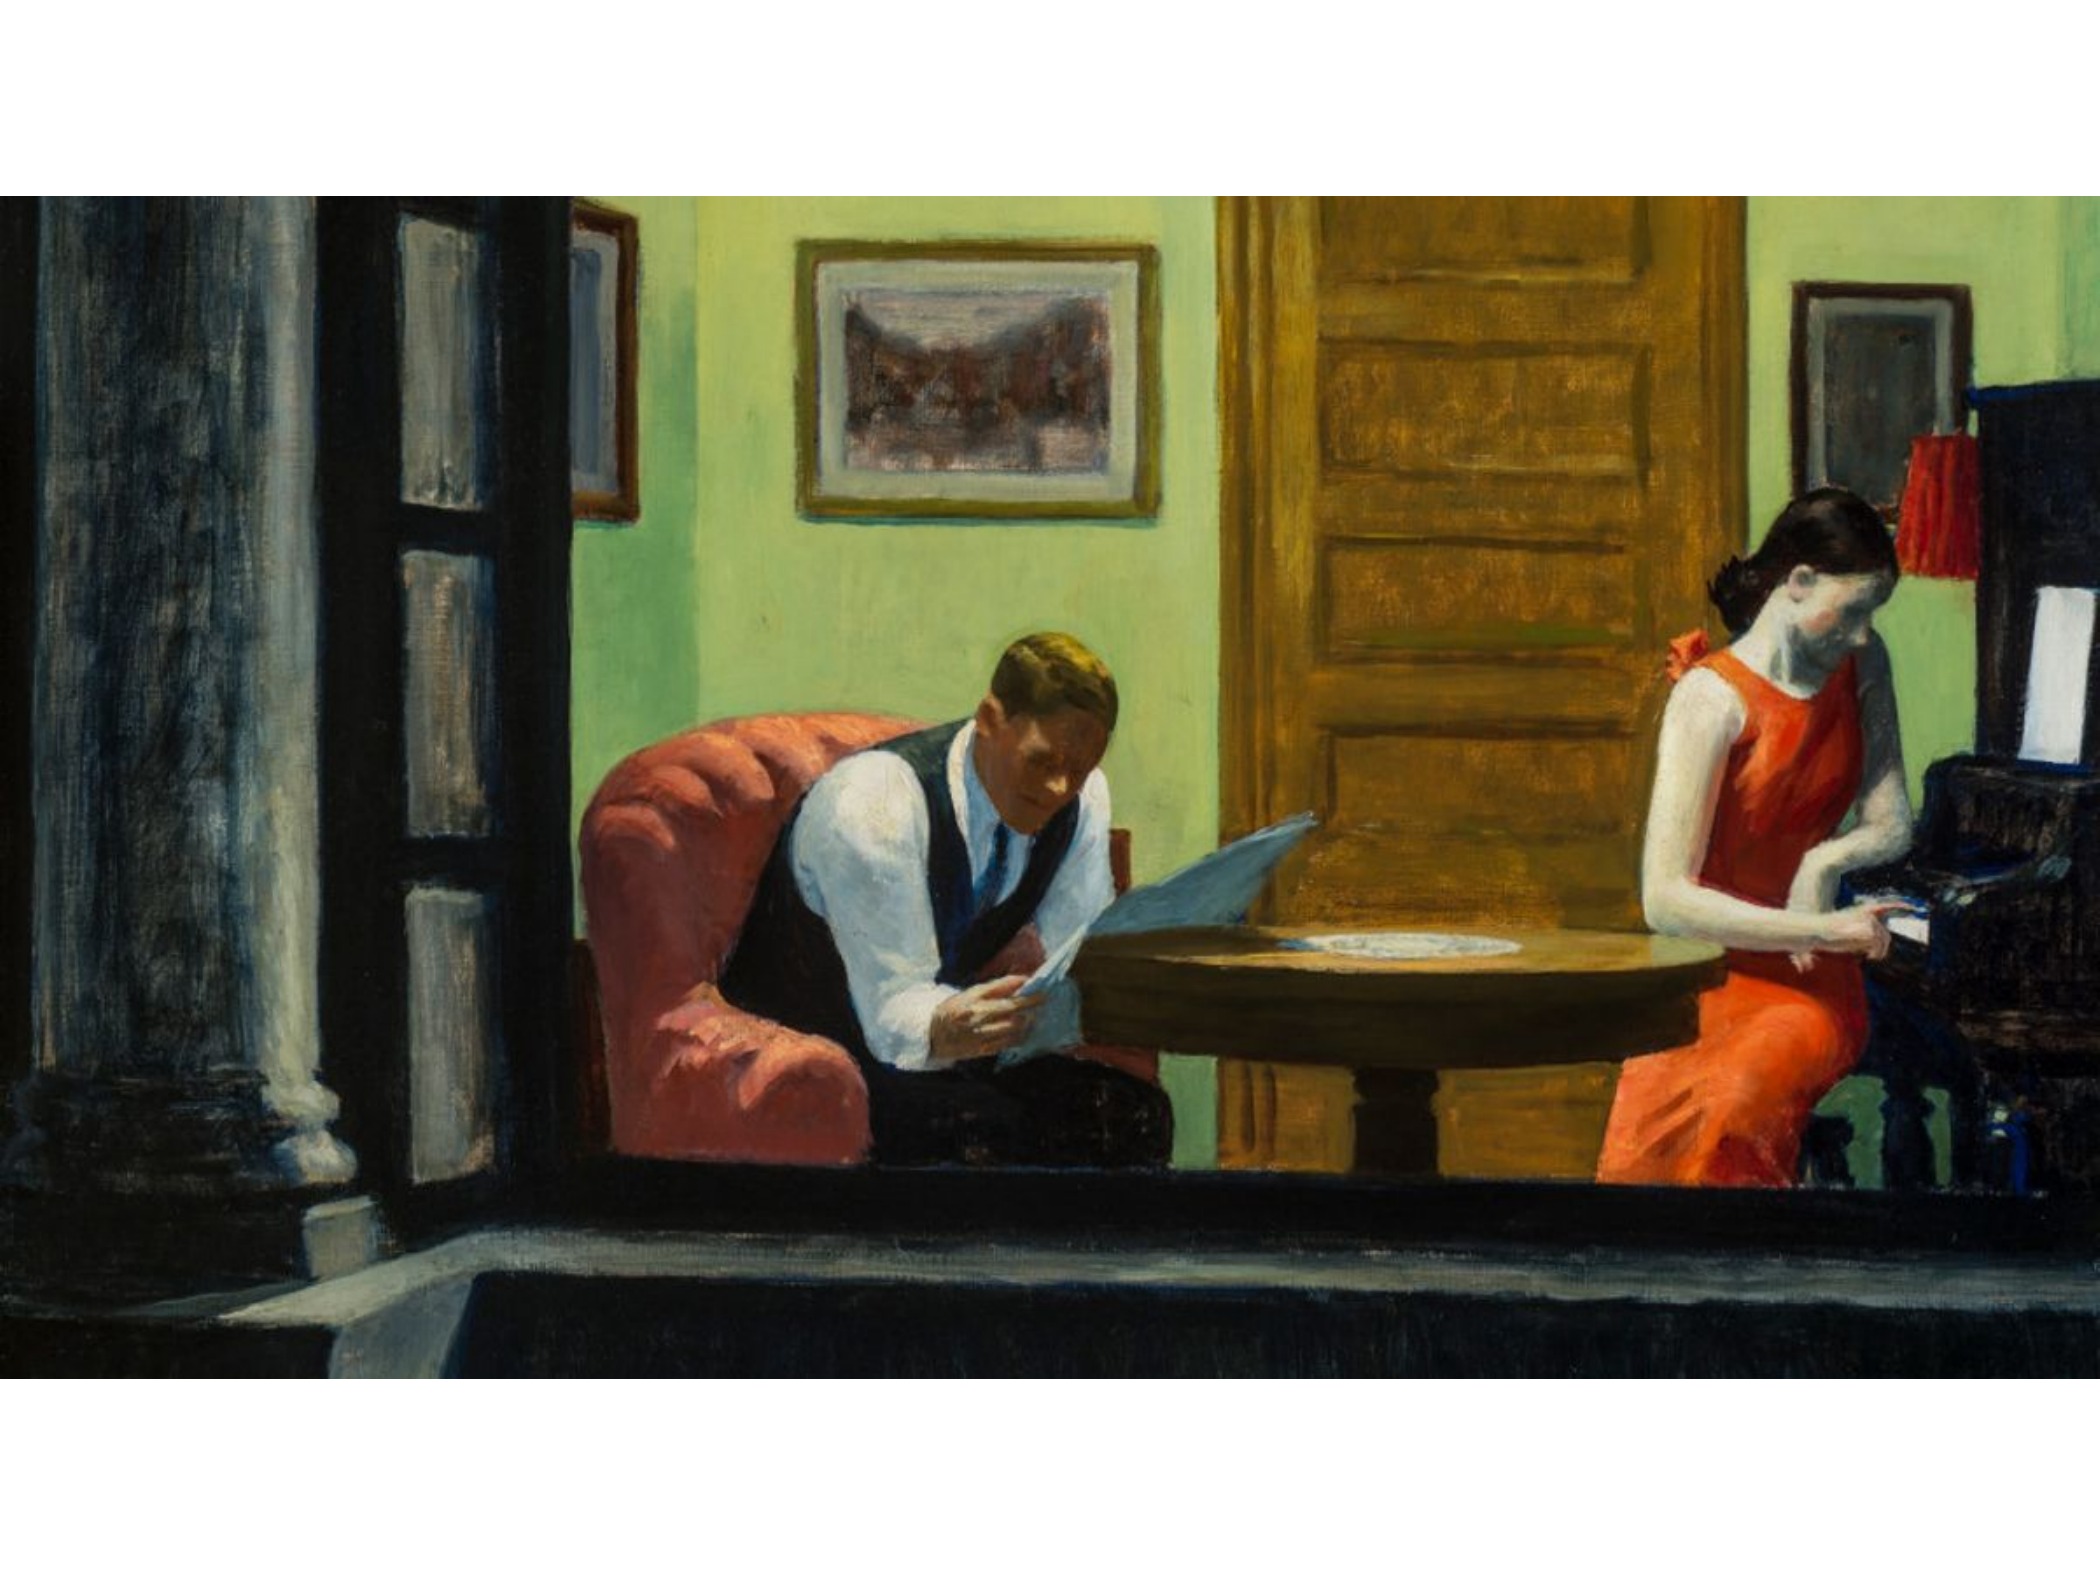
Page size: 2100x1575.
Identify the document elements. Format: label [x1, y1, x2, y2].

picture [0, 196, 2100, 1379]
